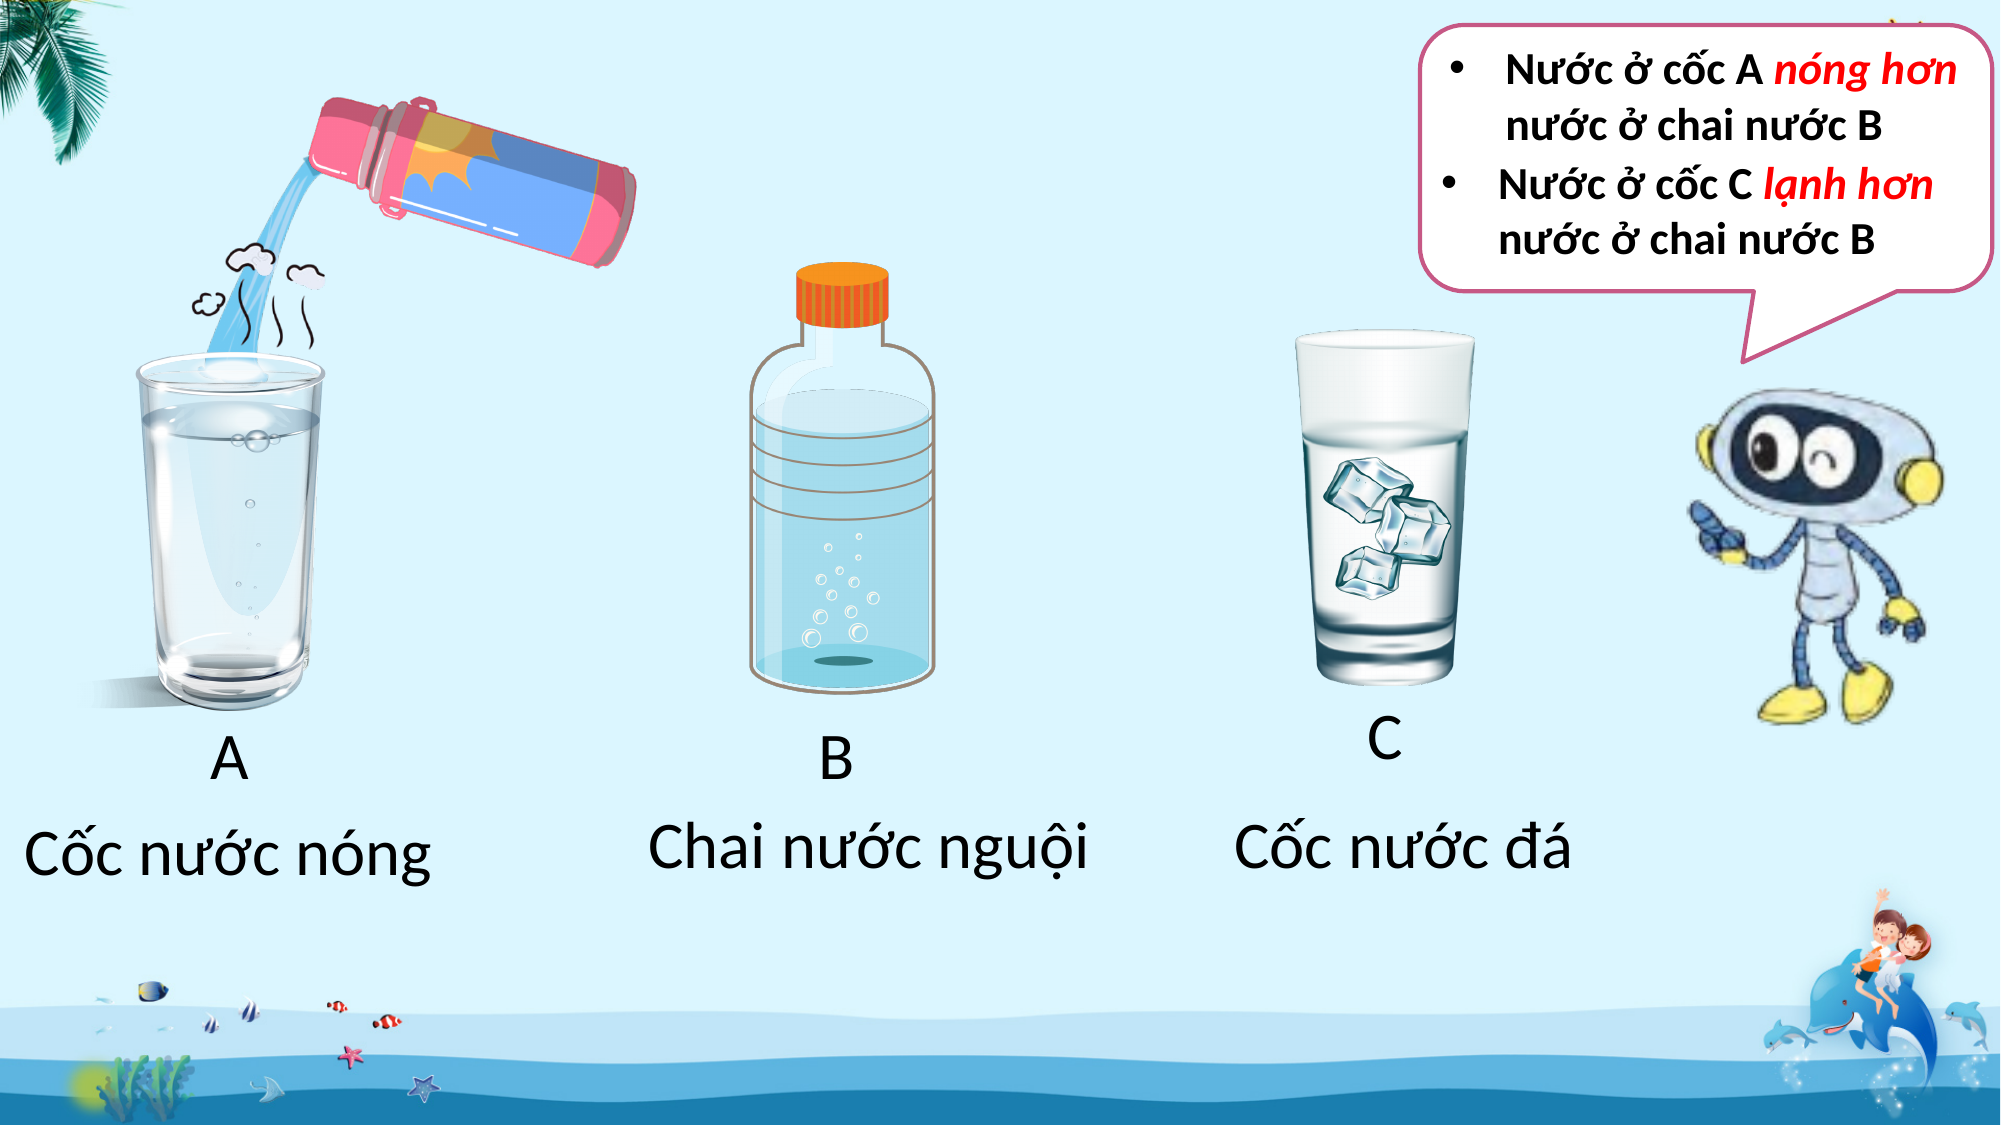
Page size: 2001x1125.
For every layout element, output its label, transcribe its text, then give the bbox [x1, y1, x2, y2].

text_box Cốc nước đá [1219, 794, 1655, 889]
text_box A [195, 705, 439, 800]
picture [0, 0, 2001, 1125]
text_box Cốc nước nóng [9, 801, 615, 896]
text_box [1438, 22, 1974, 31]
text_box B [803, 763, 1047, 794]
text_box [1417, 34, 1987, 365]
text_box Chai nước nguội [633, 794, 1219, 889]
text_box Nước ở cốc A nóng hơn nước ở chai nước B [1434, 31, 2000, 146]
text_box C [1352, 685, 1596, 780]
text_box Nước ở cốc C lạnh hơn nước ở chai nước B [1427, 146, 2000, 272]
